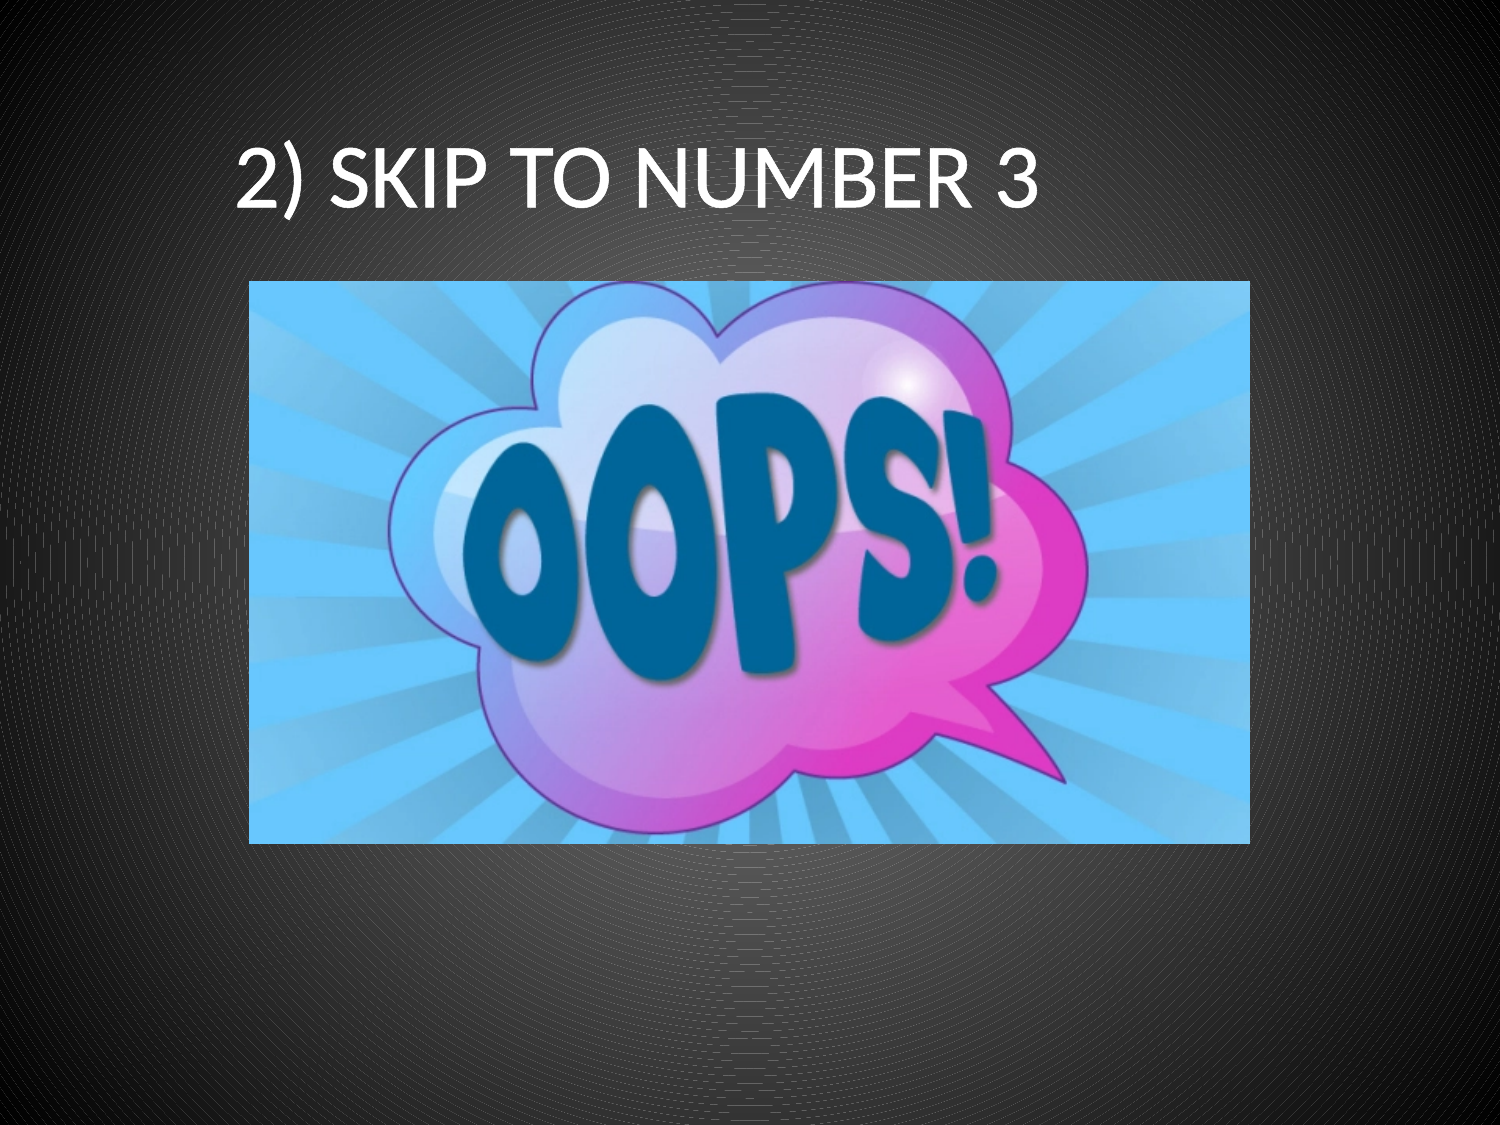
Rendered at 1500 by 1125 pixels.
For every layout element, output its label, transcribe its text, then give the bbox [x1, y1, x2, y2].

picture [249, 281, 1251, 844]
title 2) SKIP TO NUMBER 3 [0, 50, 1275, 292]
